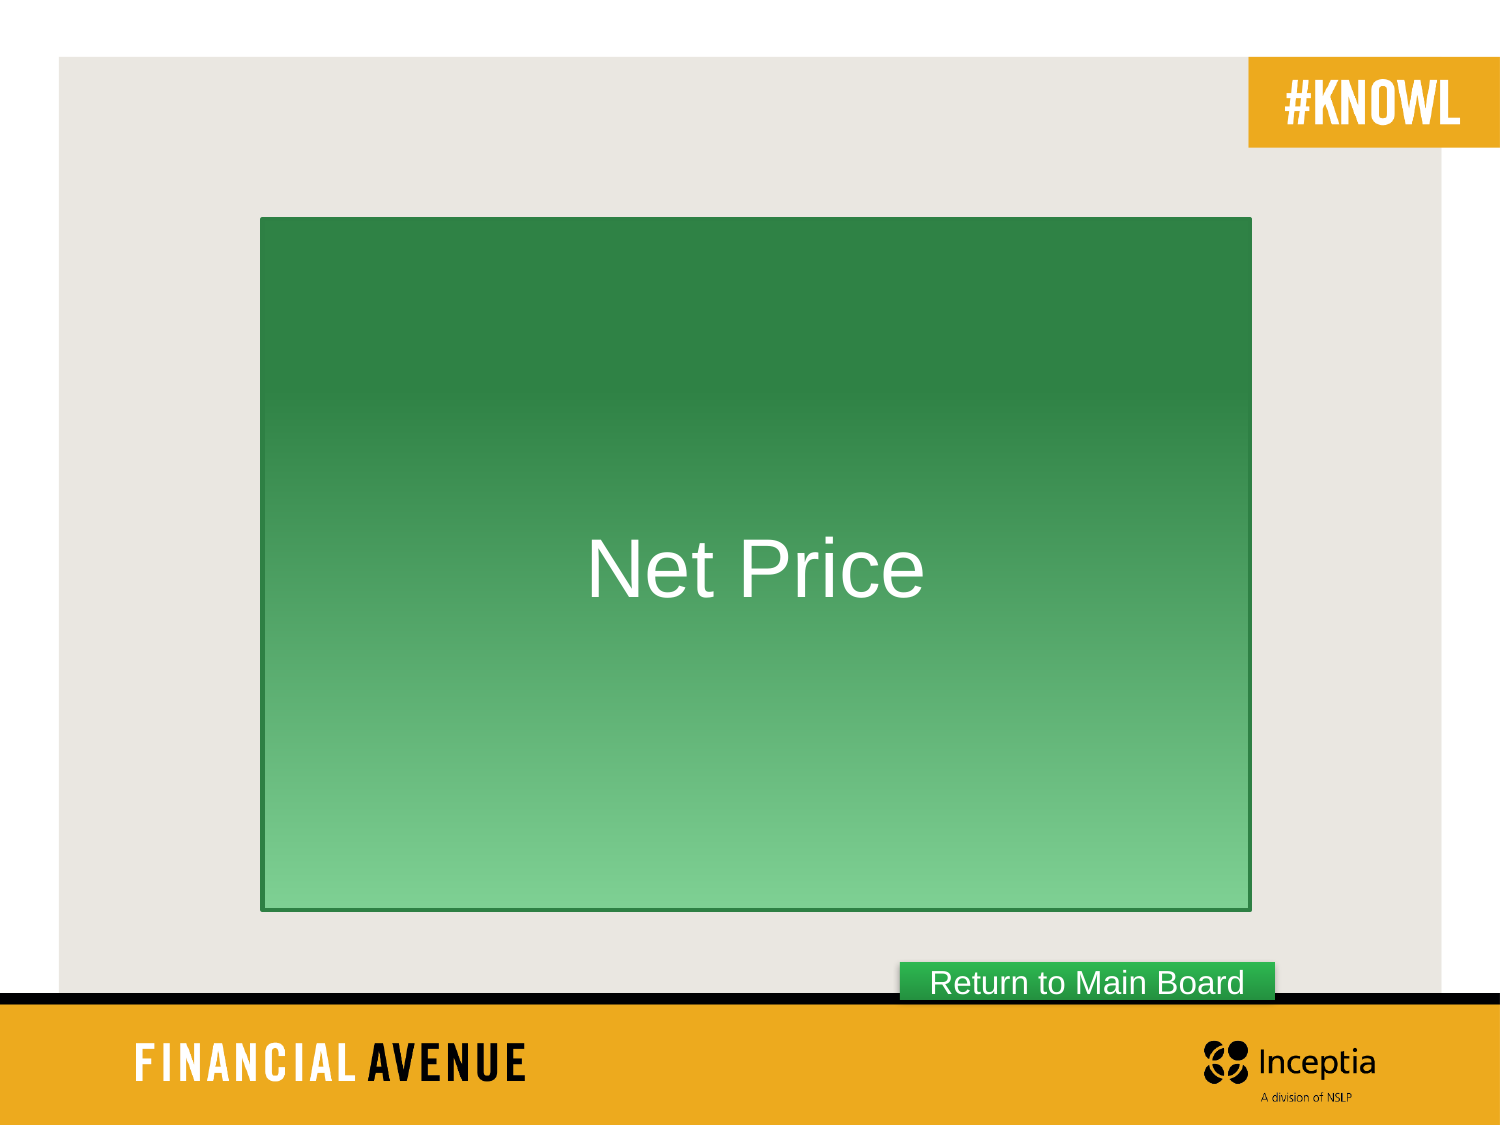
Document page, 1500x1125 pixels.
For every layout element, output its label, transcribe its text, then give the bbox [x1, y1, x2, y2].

text_box Net Price [260, 217, 1252, 912]
picture [0, 0, 1500, 1125]
text_box Return to Main Board [899, 962, 1275, 1000]
